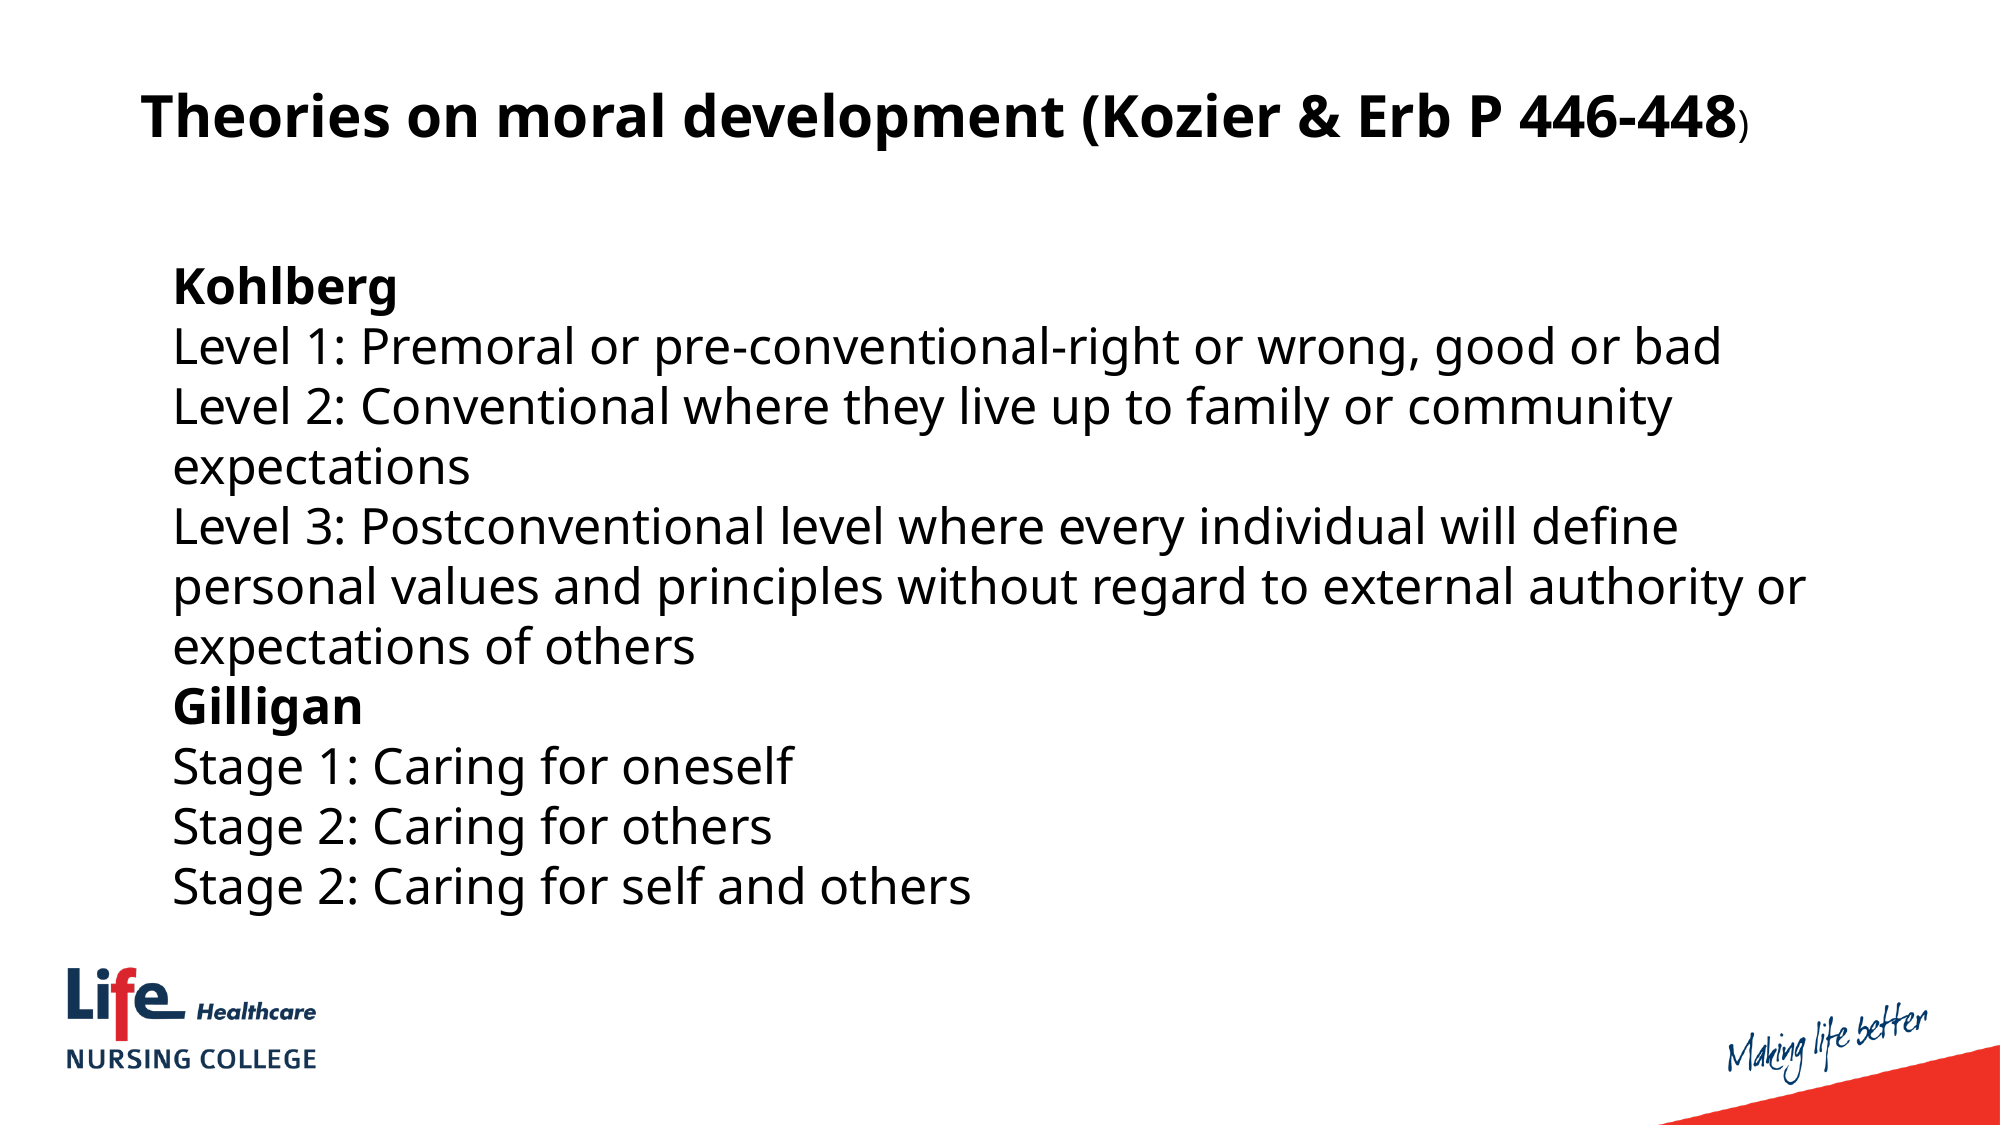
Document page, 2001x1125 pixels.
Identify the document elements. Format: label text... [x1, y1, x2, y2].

text_box Kohlberg Level 1: Premoral or pre-conventional-right or wrong, good or bad Level 2: Conventional where they live up to family or community expectations Level 3: Postconventional level where every individual will define personal values and principles without regard to external authority or expectations of others Gilligan Stage 1: Caring for oneself Stage 2: Caring for others Stage 2: Caring for self and others [157, 247, 1847, 923]
text_box Theories on moral development (Kozier & Erb P 446-448) [126, 71, 1803, 157]
picture [1658, 999, 2000, 1125]
picture [48, 953, 328, 1084]
